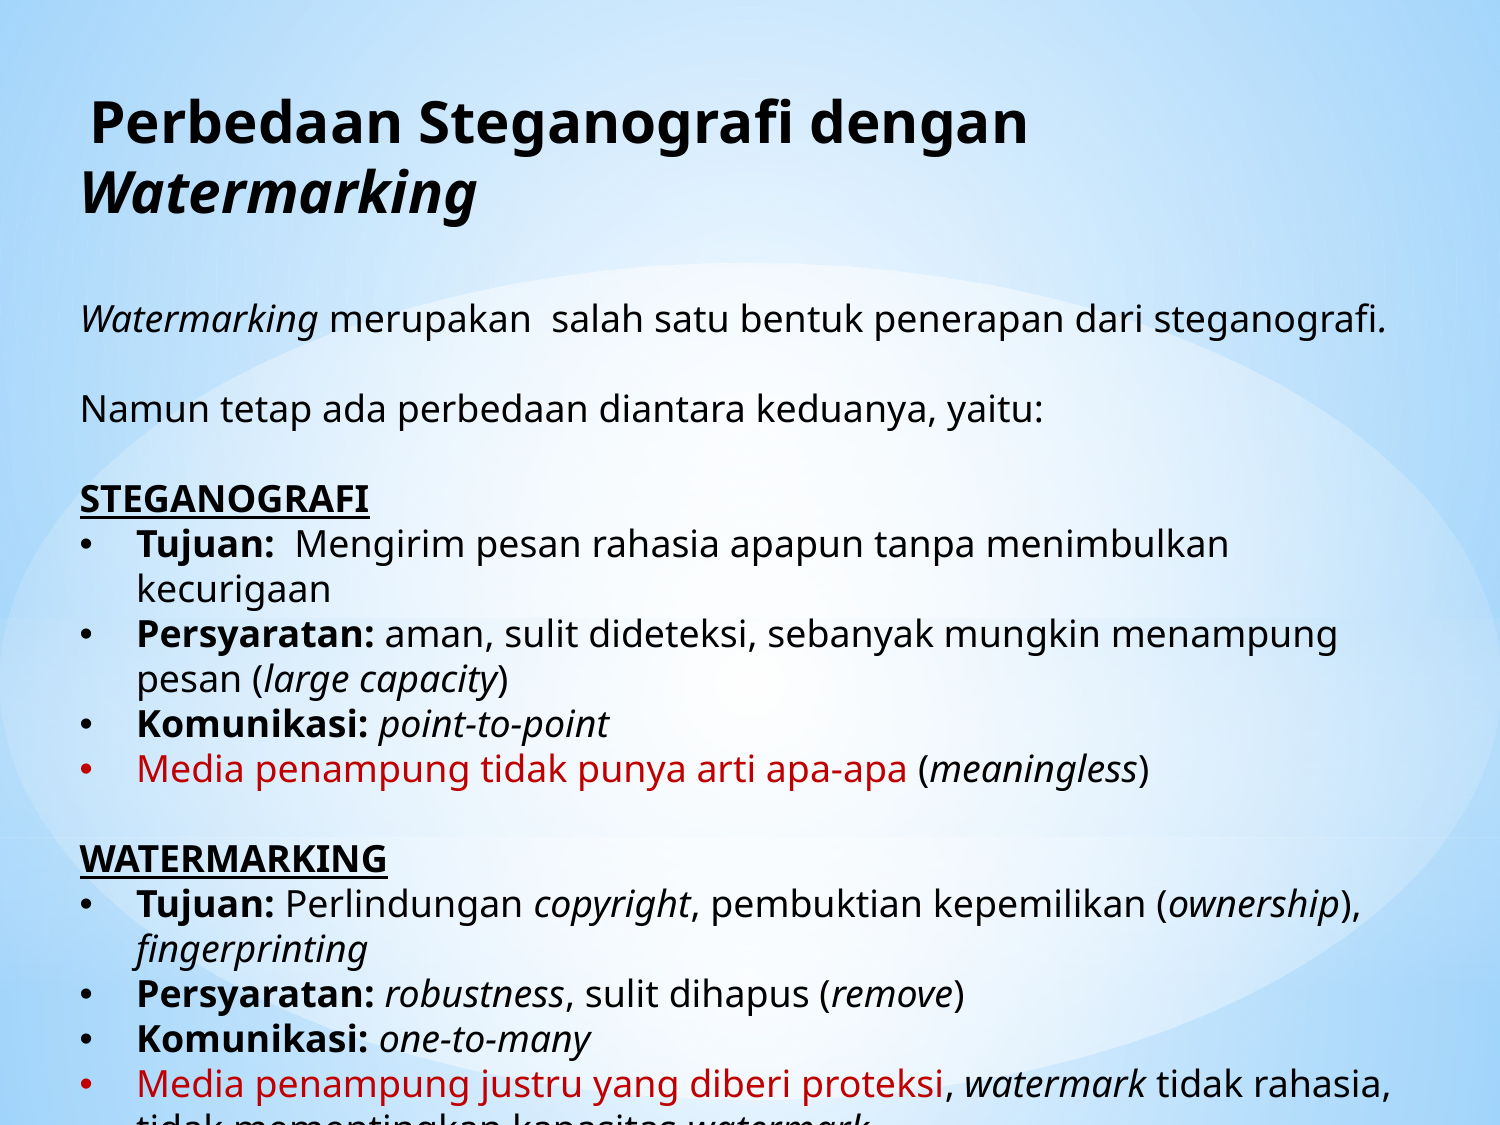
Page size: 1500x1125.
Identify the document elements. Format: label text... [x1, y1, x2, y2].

text_box Perbedaan Steganografi dengan Watermarking Watermarking merupakan salah satu bentuk penerapan dari steganografi. Namun tetap ada perbedaan diantara keduanya, yaitu: STEGANOGRAFI Tujuan: Mengirim pesan rahasia apapun tanpa menimbulkan kecurigaan Persyaratan: aman, sulit dideteksi, sebanyak mungkin menampung pesan (large capacity) Komunikasi: point-to-point Media penampung tidak punya arti apa-apa (meaningless) WATERMARKING Tujuan: Perlindungan copyright, pembuktian kepemilikan (ownership), fingerprinting Persyaratan: robustness, sulit dihapus (remove) Komunikasi: one-to-many Media penampung justru yang diberi proteksi, watermark tidak rahasia, tidak mementingkan kapasitas watermark [64, 78, 1412, 1125]
